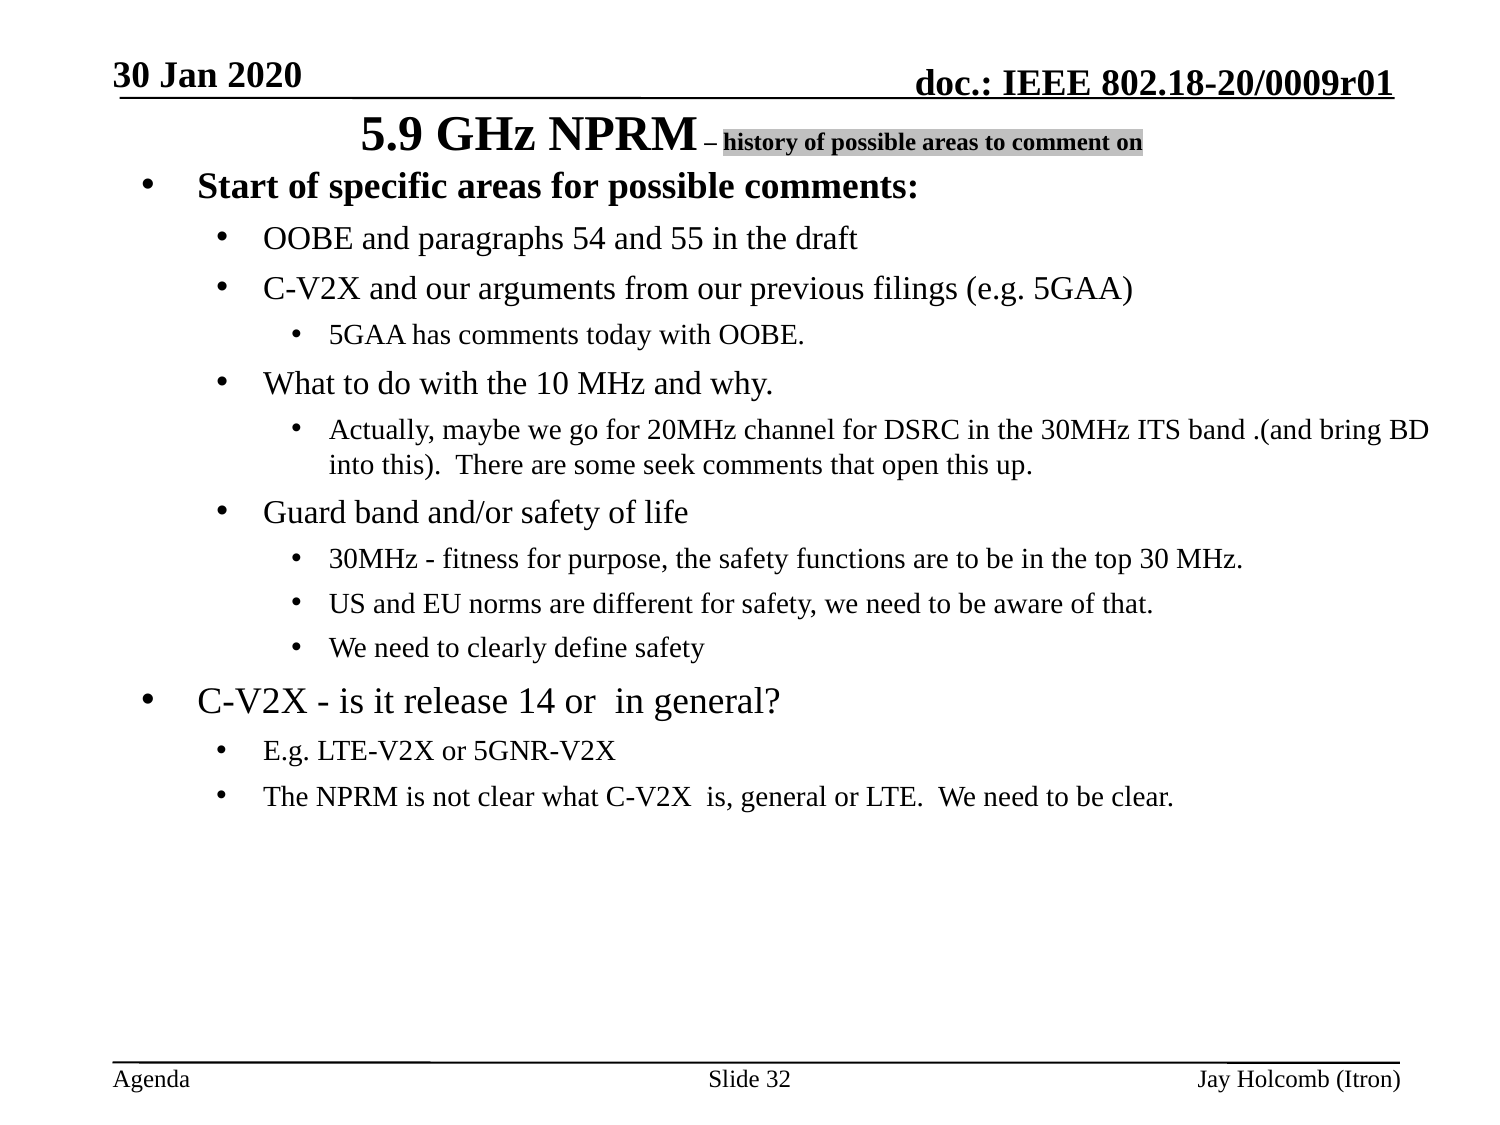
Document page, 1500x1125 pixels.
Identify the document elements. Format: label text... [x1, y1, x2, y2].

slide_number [112, 49, 488, 95]
title 5.9 GHz NPRM – history of possible areas to comment on [114, 103, 1390, 159]
slide_number Slide 32 [699, 1061, 800, 1123]
footer Jay Holcomb (Itron) [878, 1061, 1402, 1093]
list Start of specific areas for possible comments: OOBE and paragraphs 54 and 55 in the draft C-V2X and our arguments from our previous filings (e.g. 5GAA) 5GAA has comments today with OOBE. What to do with the 10 MHz and why. Actually, maybe we go for 20MHz channel for DSRC in the 30MHz ITS band .(and bring BD into this). There are some seek comments that open this up. Guard band and/or safety of life 30MHz - fitness for purpose, the safety functions are to be in the top 30 MHz. US and EU norms are different for safety, we need to be aware of that. We need to clearly define safety C-V2X - is it release 14 or in general? E.g. LTE-V2X or 5GNR-V2X The NPRM is not clear what C-V2X is, general or LTE. We need to be clear. [116, 152, 1490, 1085]
